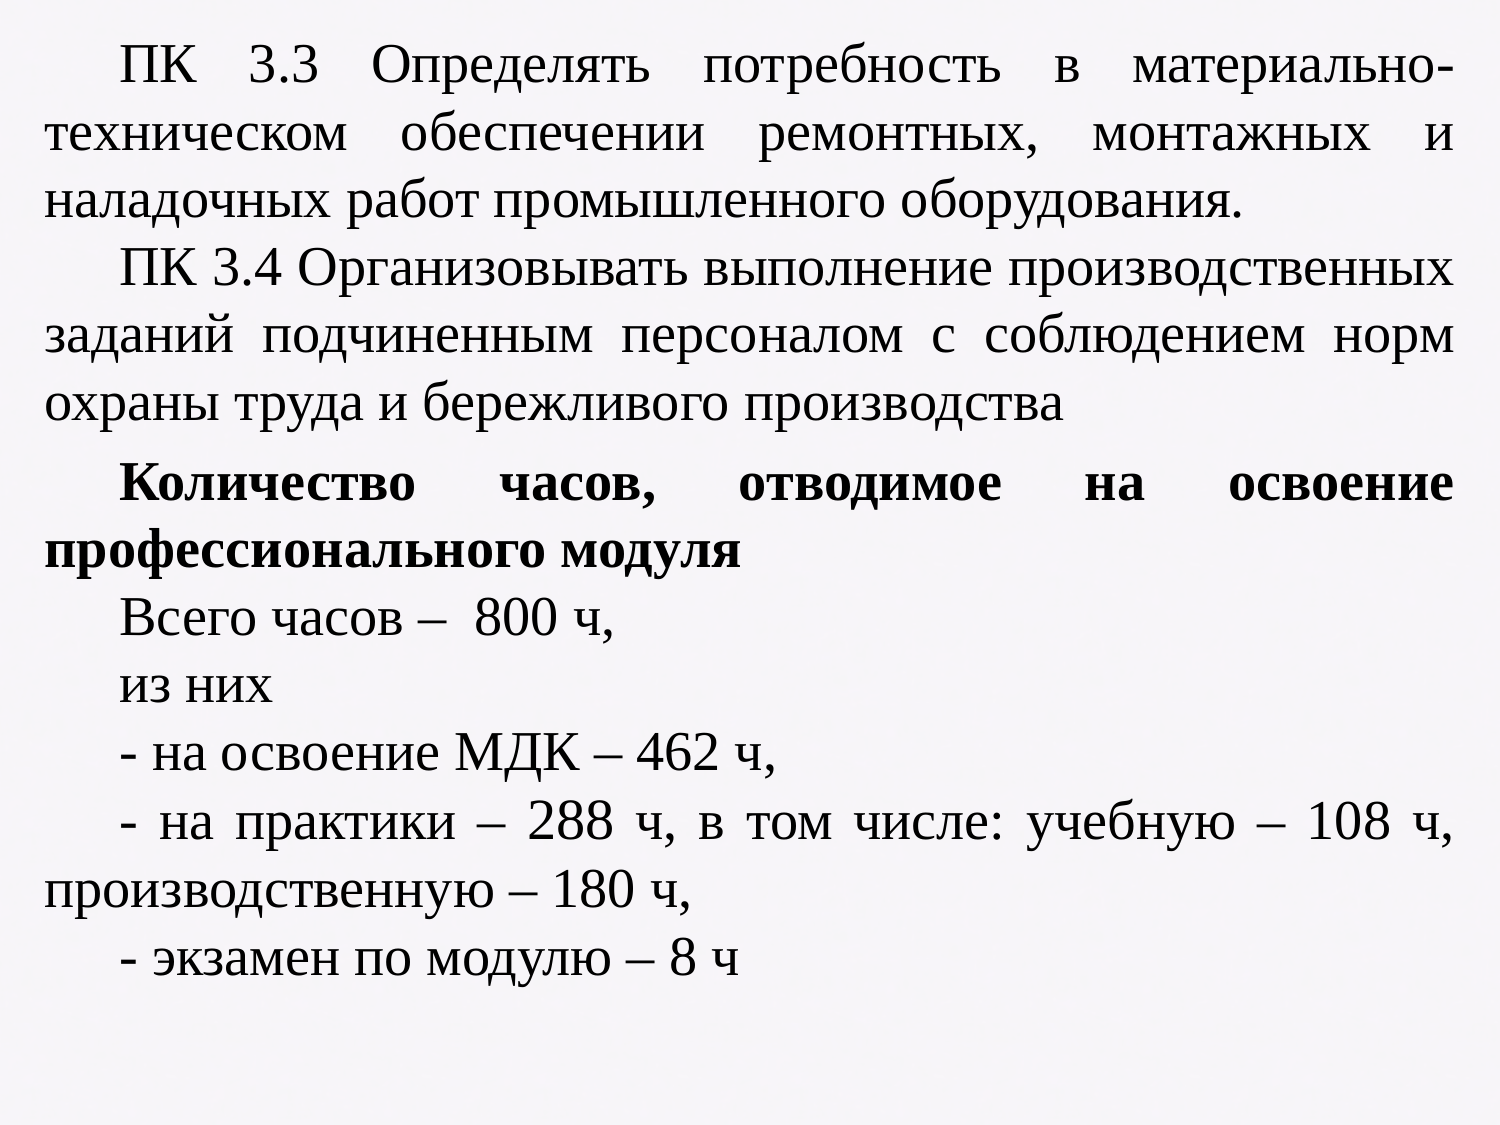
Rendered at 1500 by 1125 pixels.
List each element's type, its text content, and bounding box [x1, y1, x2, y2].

list ПК 3.3 Определять потребность в материально-техническом обеспечении ремонтных, монтажных и наладочных работ промышленного оборудования. ПК 3.4 Организовывать выполнение производственных заданий подчиненным персоналом с соблюдением норм охраны труда и бережливого производства Количество часов, отводимое на освоение профессионального модуля Всего часов – 800 ч, из них - на освоение МДК – 462 ч, - на практики – 288 ч, в том числе: учебную – 108 ч, производственную – 180 ч, - экзамен по модулю – 8 ч [29, 19, 1471, 1094]
